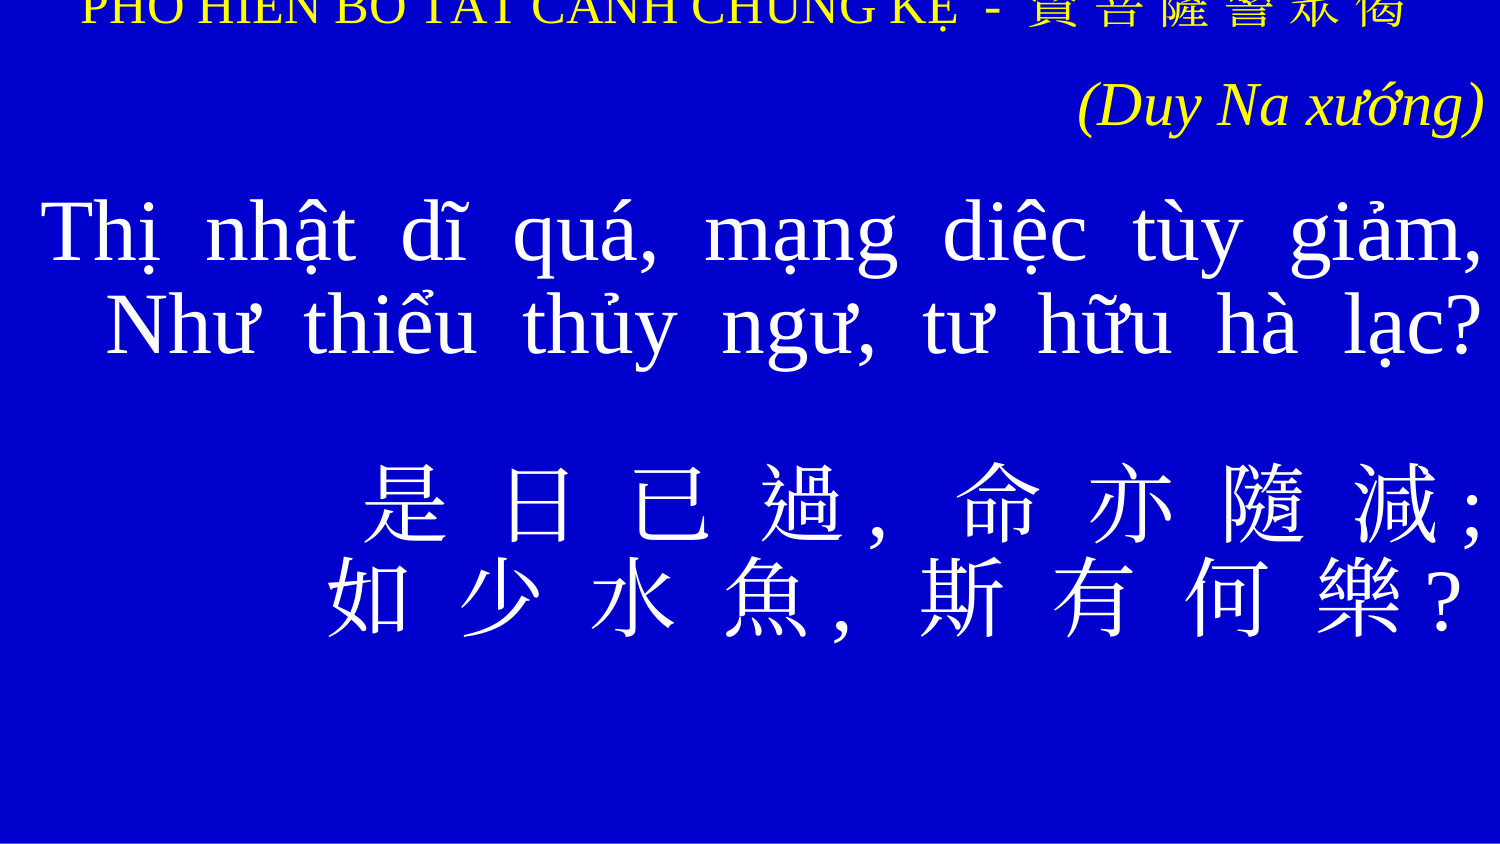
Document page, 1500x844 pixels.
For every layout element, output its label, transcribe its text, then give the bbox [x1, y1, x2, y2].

list PHỔ HIỀN BỒ TÁT CẢNH CHÚNG KỆ - 賢 菩 薩 警 眾 偈 (Duy Na xướng) Thị nhật dĩ quá, mạng diệc tùy giảm, Như thiểu thủy ngư, tư hữu hà lạc? 是 日 已 過, 命 亦 隨 減; 如 少 水 魚, 斯 有 何 樂? [0, 0, 1500, 844]
